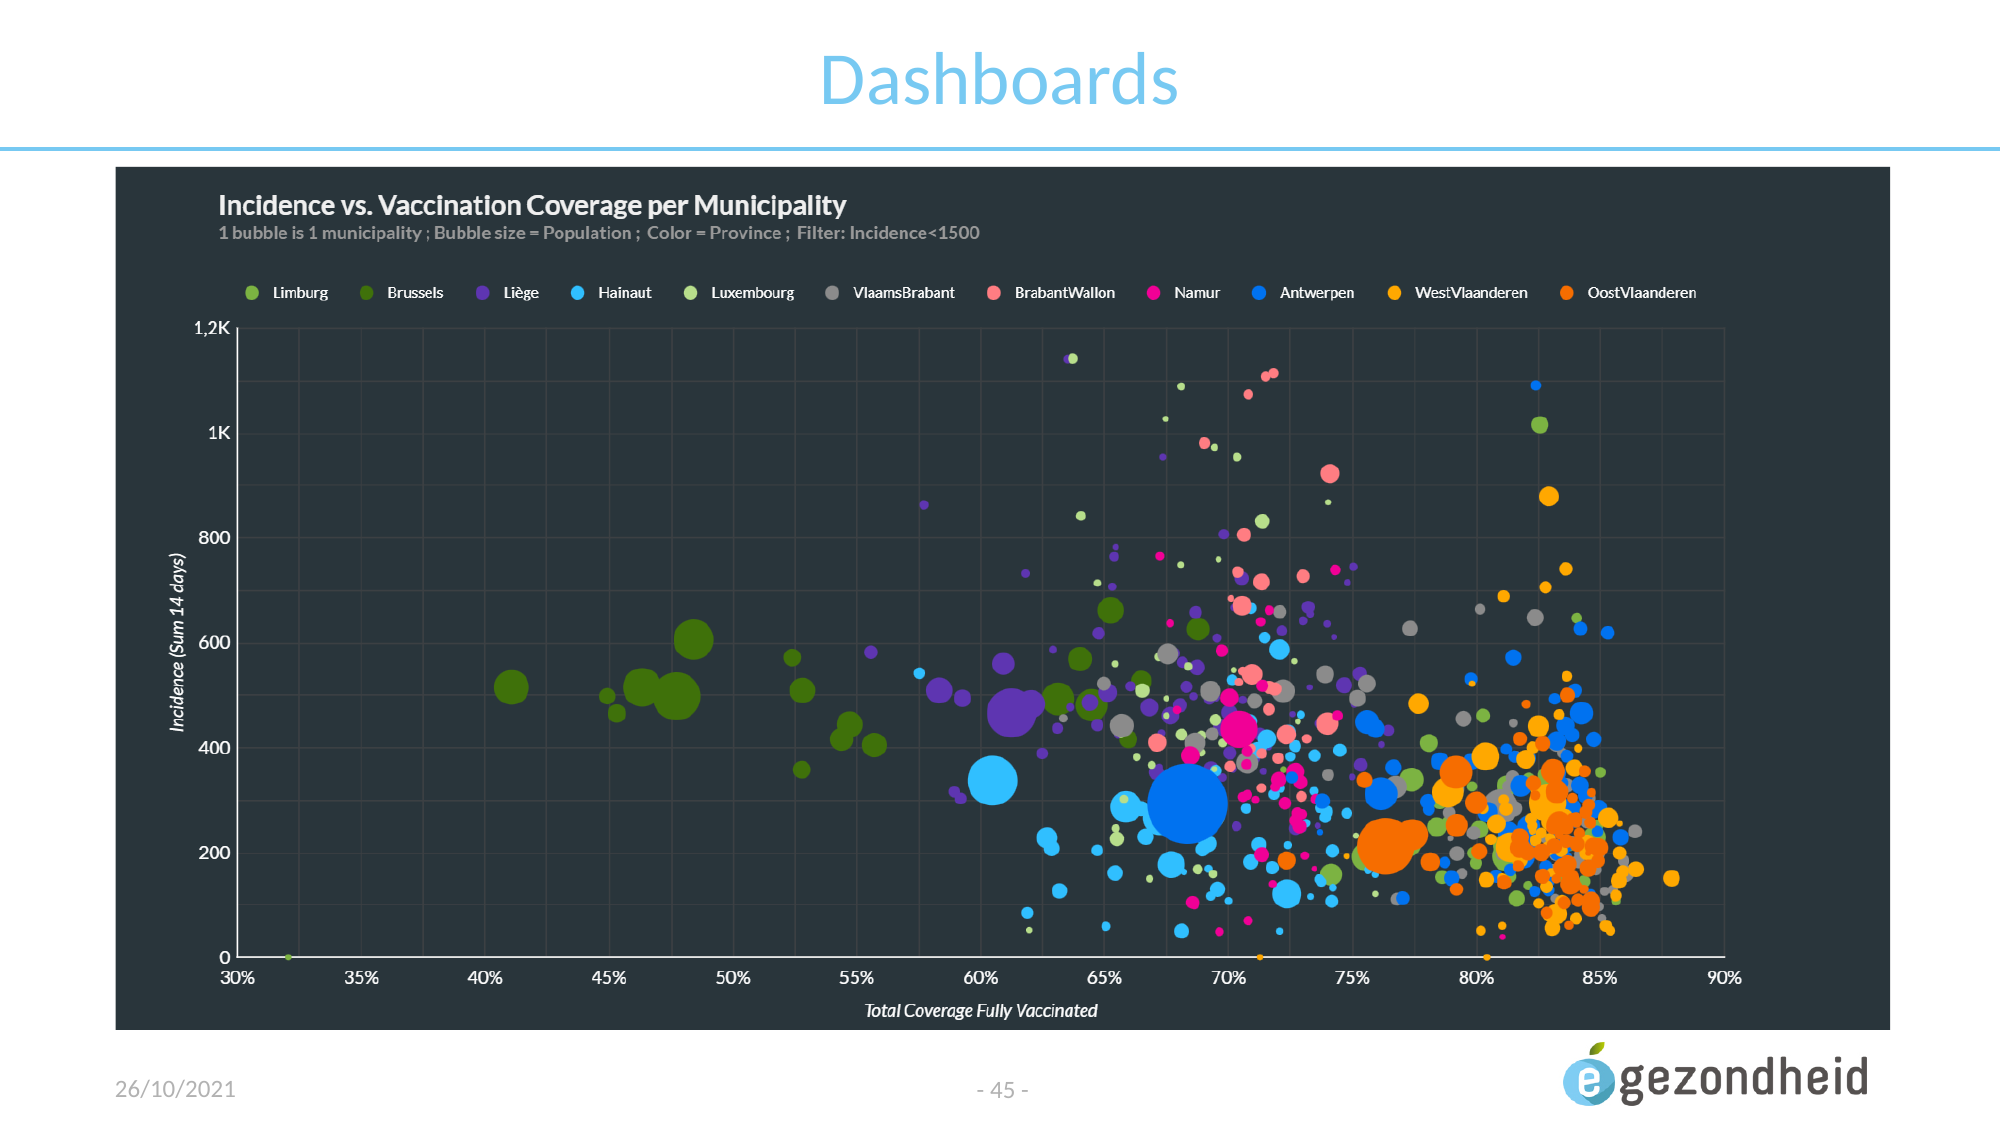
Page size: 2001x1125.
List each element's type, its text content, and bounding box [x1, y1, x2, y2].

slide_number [99, 1057, 567, 1118]
picture [1531, 1033, 1898, 1122]
slide_number - 45 - [769, 1058, 1237, 1119]
picture [115, 166, 1891, 1030]
title Dashboards [0, 0, 2000, 149]
